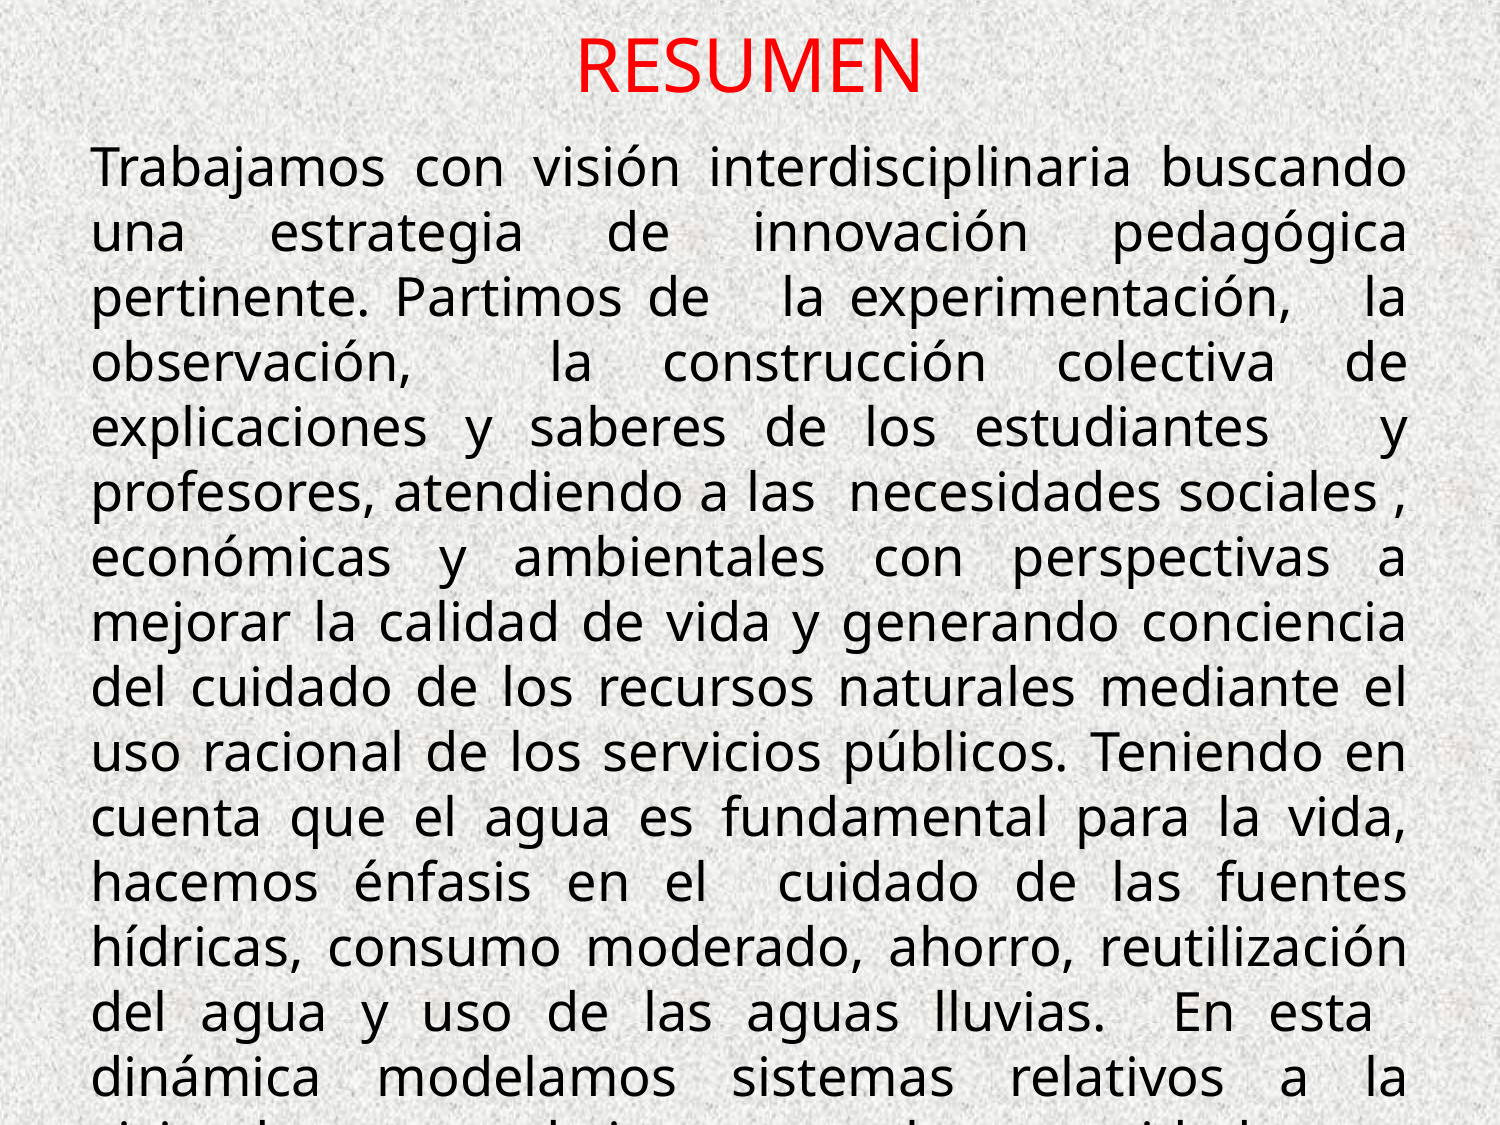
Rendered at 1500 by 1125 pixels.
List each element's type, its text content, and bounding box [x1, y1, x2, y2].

picture [0, 0, 1500, 1125]
title RESUMEN [75, 0, 1425, 125]
list Trabajamos con visión interdisciplinaria buscando una estrategia de innovación pedagógica pertinente. Partimos de la experimentación, la observación, la construcción colectiva de explicaciones y saberes de los estudiantes y profesores, atendiendo a las necesidades sociales , económicas y ambientales con perspectivas a mejorar la calidad de vida y generando conciencia del cuidado de los recursos naturales mediante el uso racional de los servicios públicos. Teniendo en cuenta que el agua es fundamental para la vida, hacemos énfasis en el cuidado de las fuentes hídricas, consumo moderado, ahorro, reutilización del agua y uso de las aguas lluvias. En esta dinámica modelamos sistemas relativos a la vivienda generando impacto en la comunidad. [75, 125, 1425, 1025]
